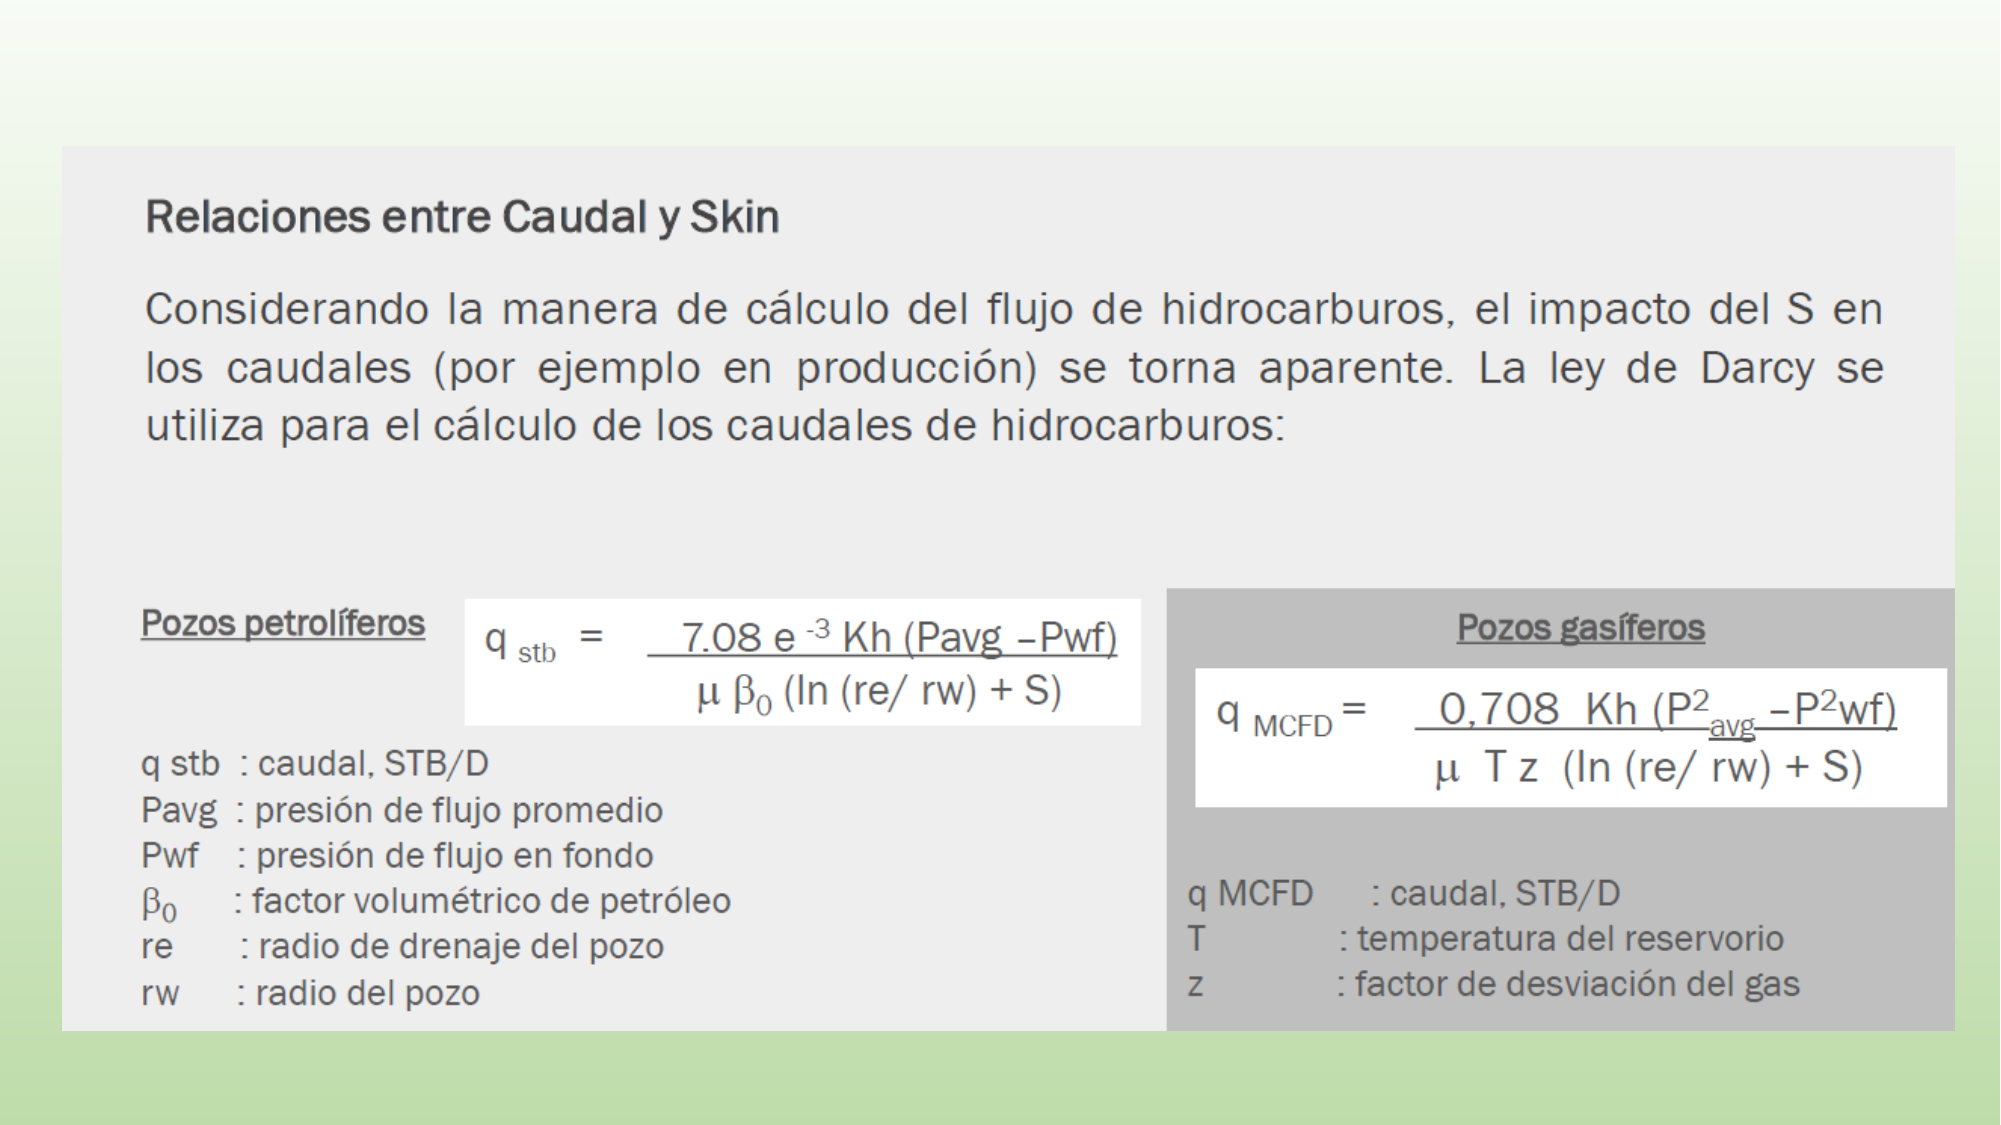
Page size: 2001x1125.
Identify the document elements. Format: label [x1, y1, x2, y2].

list [62, 146, 1955, 1031]
